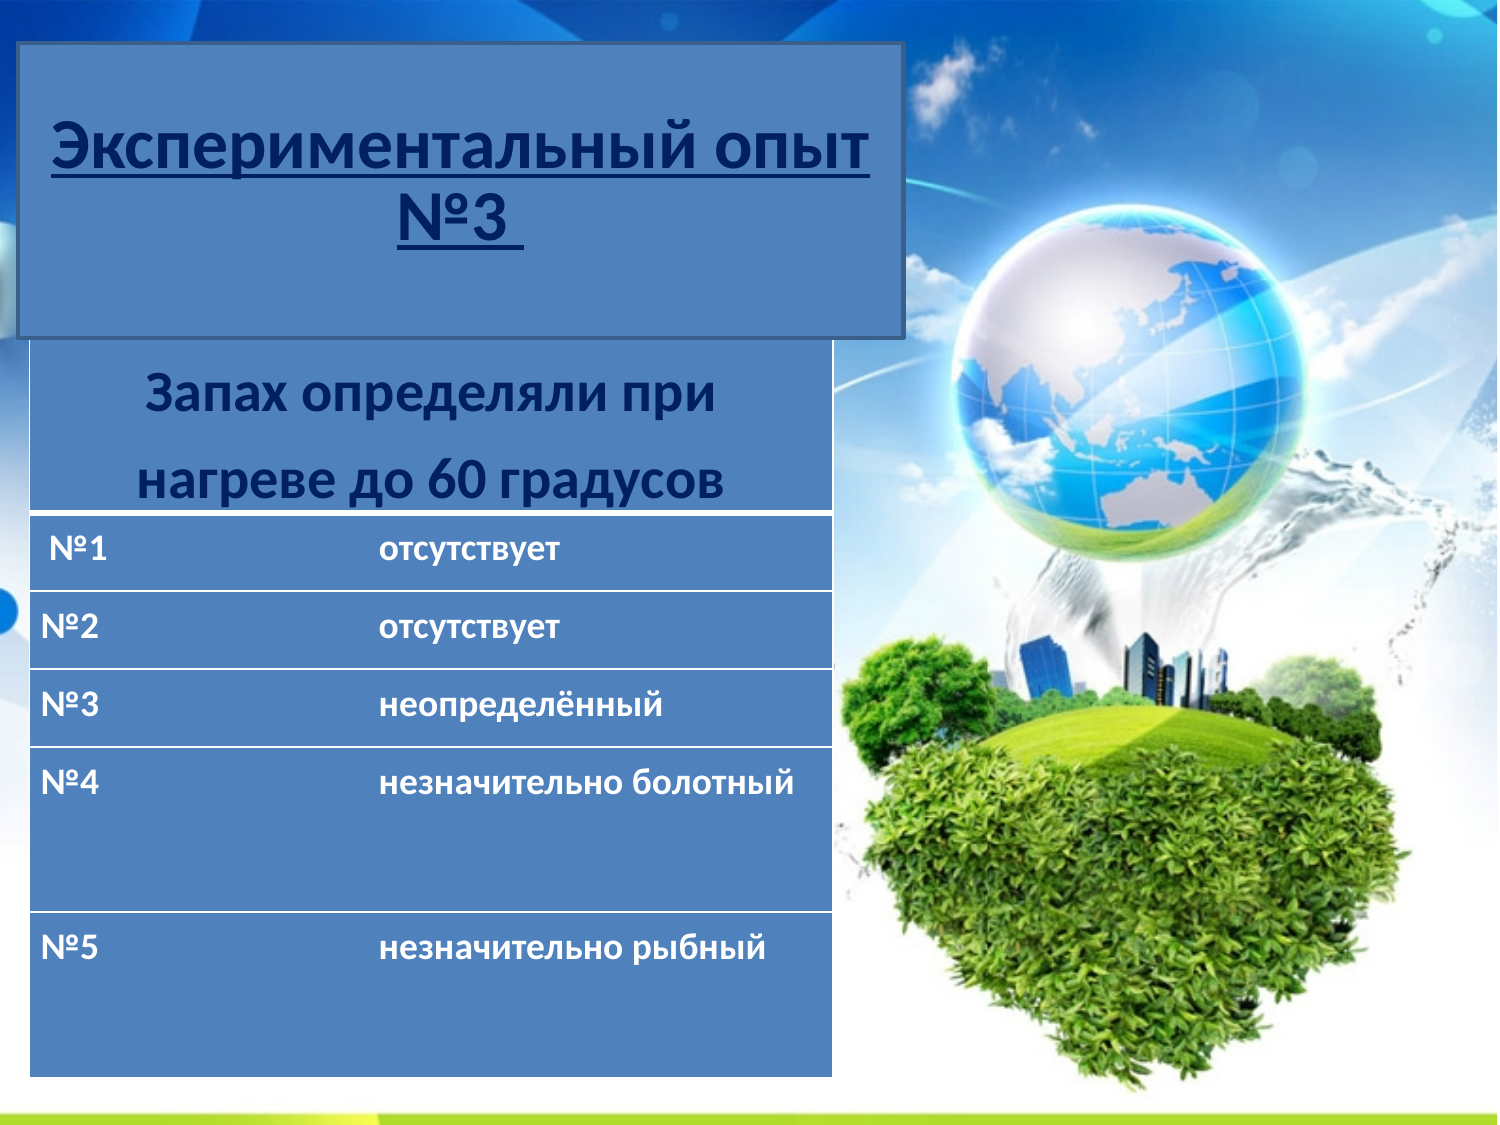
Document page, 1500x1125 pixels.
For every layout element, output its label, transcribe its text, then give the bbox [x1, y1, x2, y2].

title Экспериментальный опыт №3 [16, 41, 906, 340]
table_cell №5 незначительно рыбный [30, 913, 832, 1077]
table_cell №4 незначительно болотный [30, 748, 832, 911]
table_cell №3 неопределённый [30, 670, 832, 746]
table_cell №2 отсутствует [30, 592, 832, 668]
picture [0, 0, 1498, 1125]
table_cell №1 отсутствует [30, 516, 832, 590]
table_header Запах определяли при нагреве до 60 градусов [30, 340, 832, 510]
